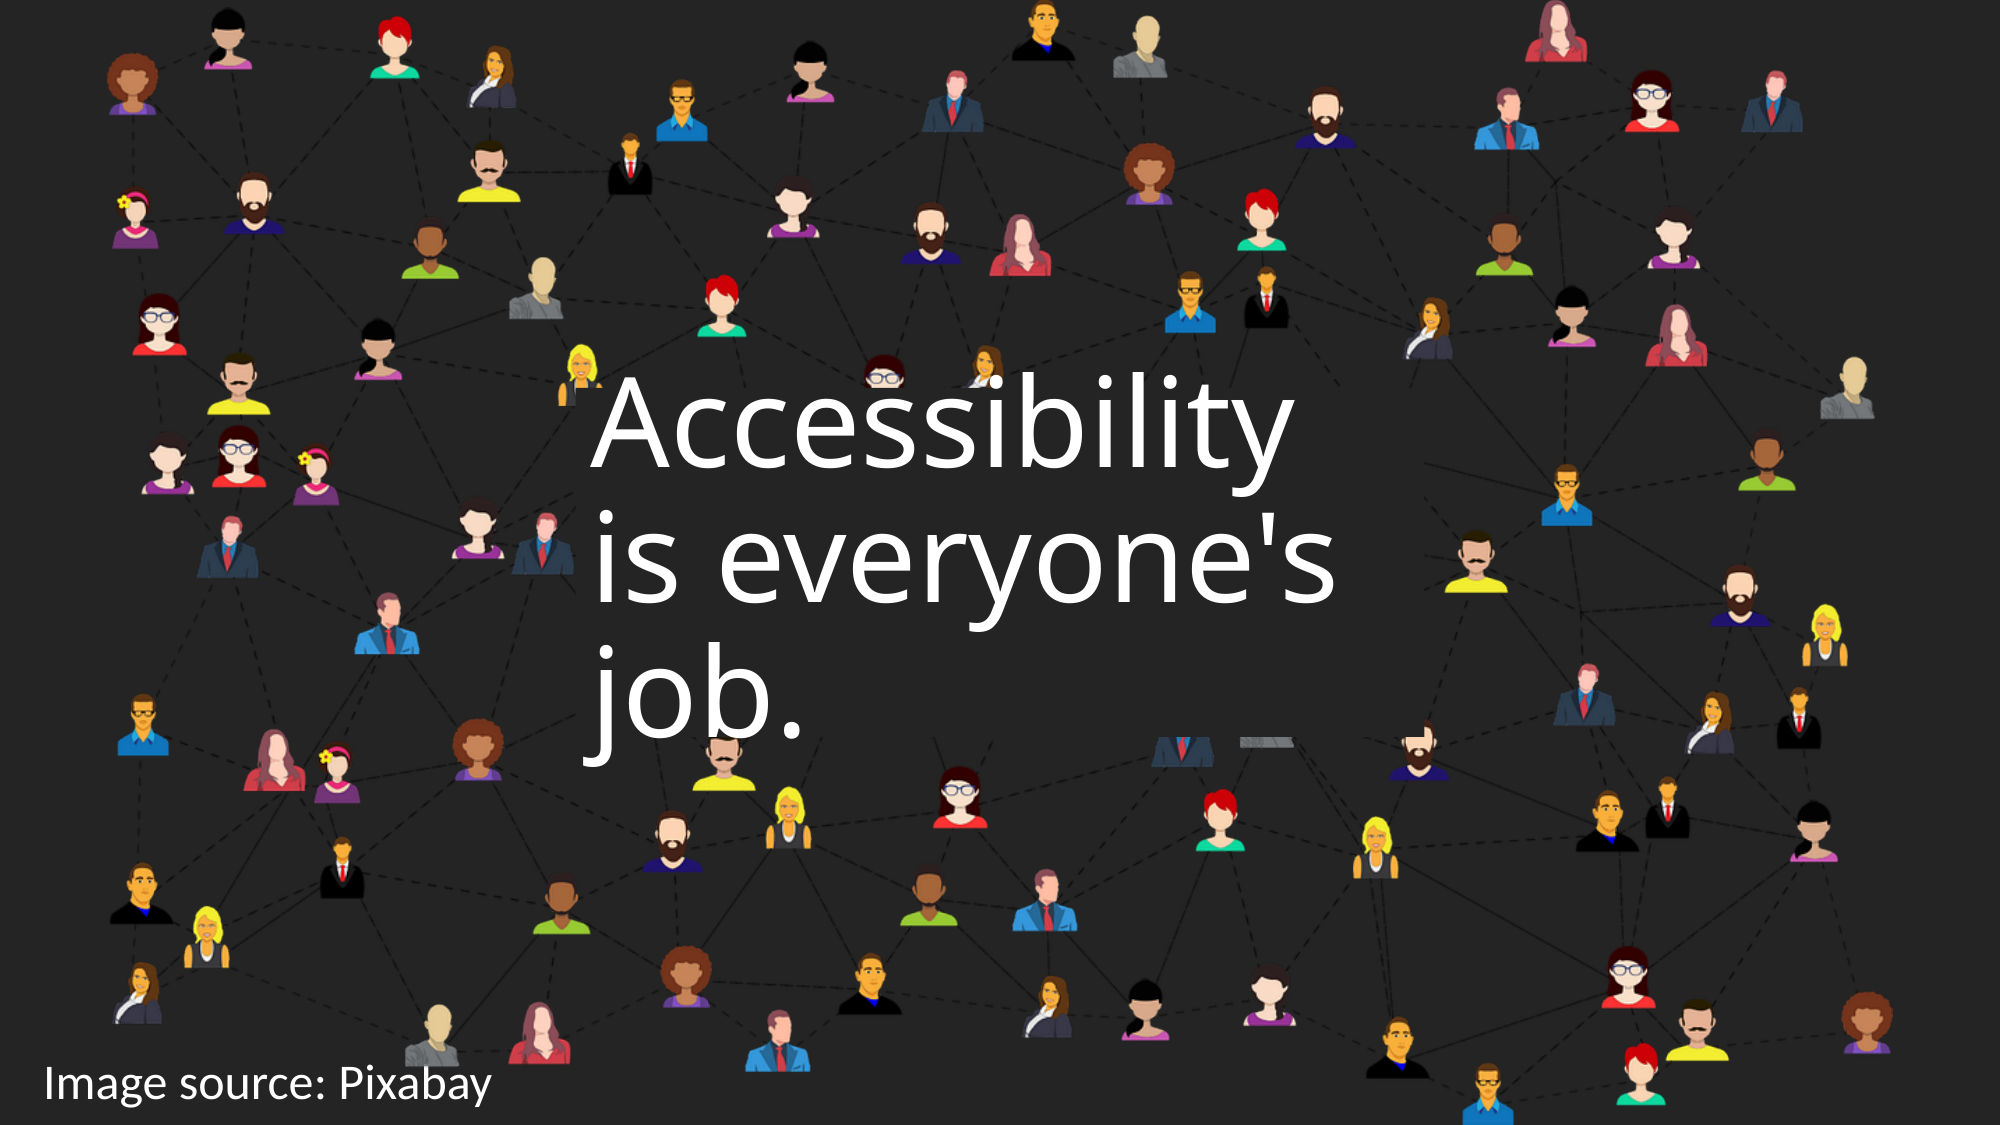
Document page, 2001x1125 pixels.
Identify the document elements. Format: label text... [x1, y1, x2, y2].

picture [107, 0, 1893, 1125]
text_box Image source: Pixabay [28, 1042, 107, 1117]
